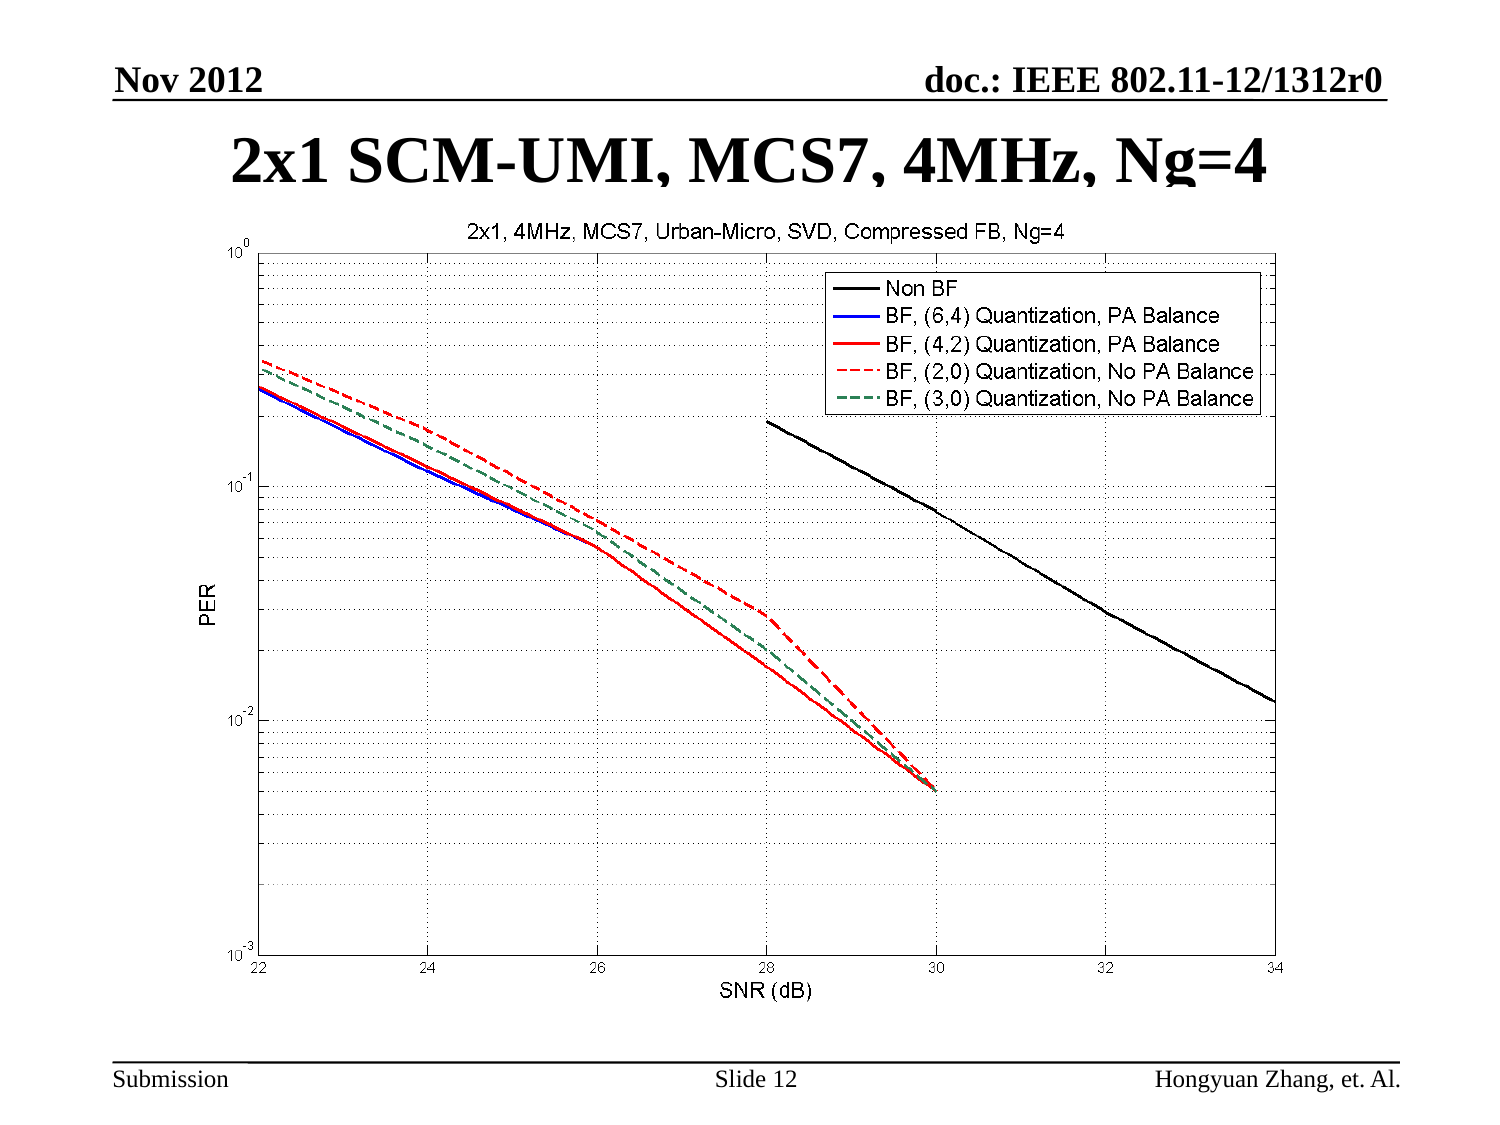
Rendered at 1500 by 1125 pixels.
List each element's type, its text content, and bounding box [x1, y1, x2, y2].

title 2x1 SCM-UMI, MCS7, 4MHz, Ng=4 [112, 112, 1388, 185]
slide_number Slide 12 [712, 1062, 800, 1093]
picture [87, 187, 1401, 1051]
footer Hongyuan Zhang, et. Al. [1151, 1062, 1402, 1093]
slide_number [114, 54, 265, 101]
